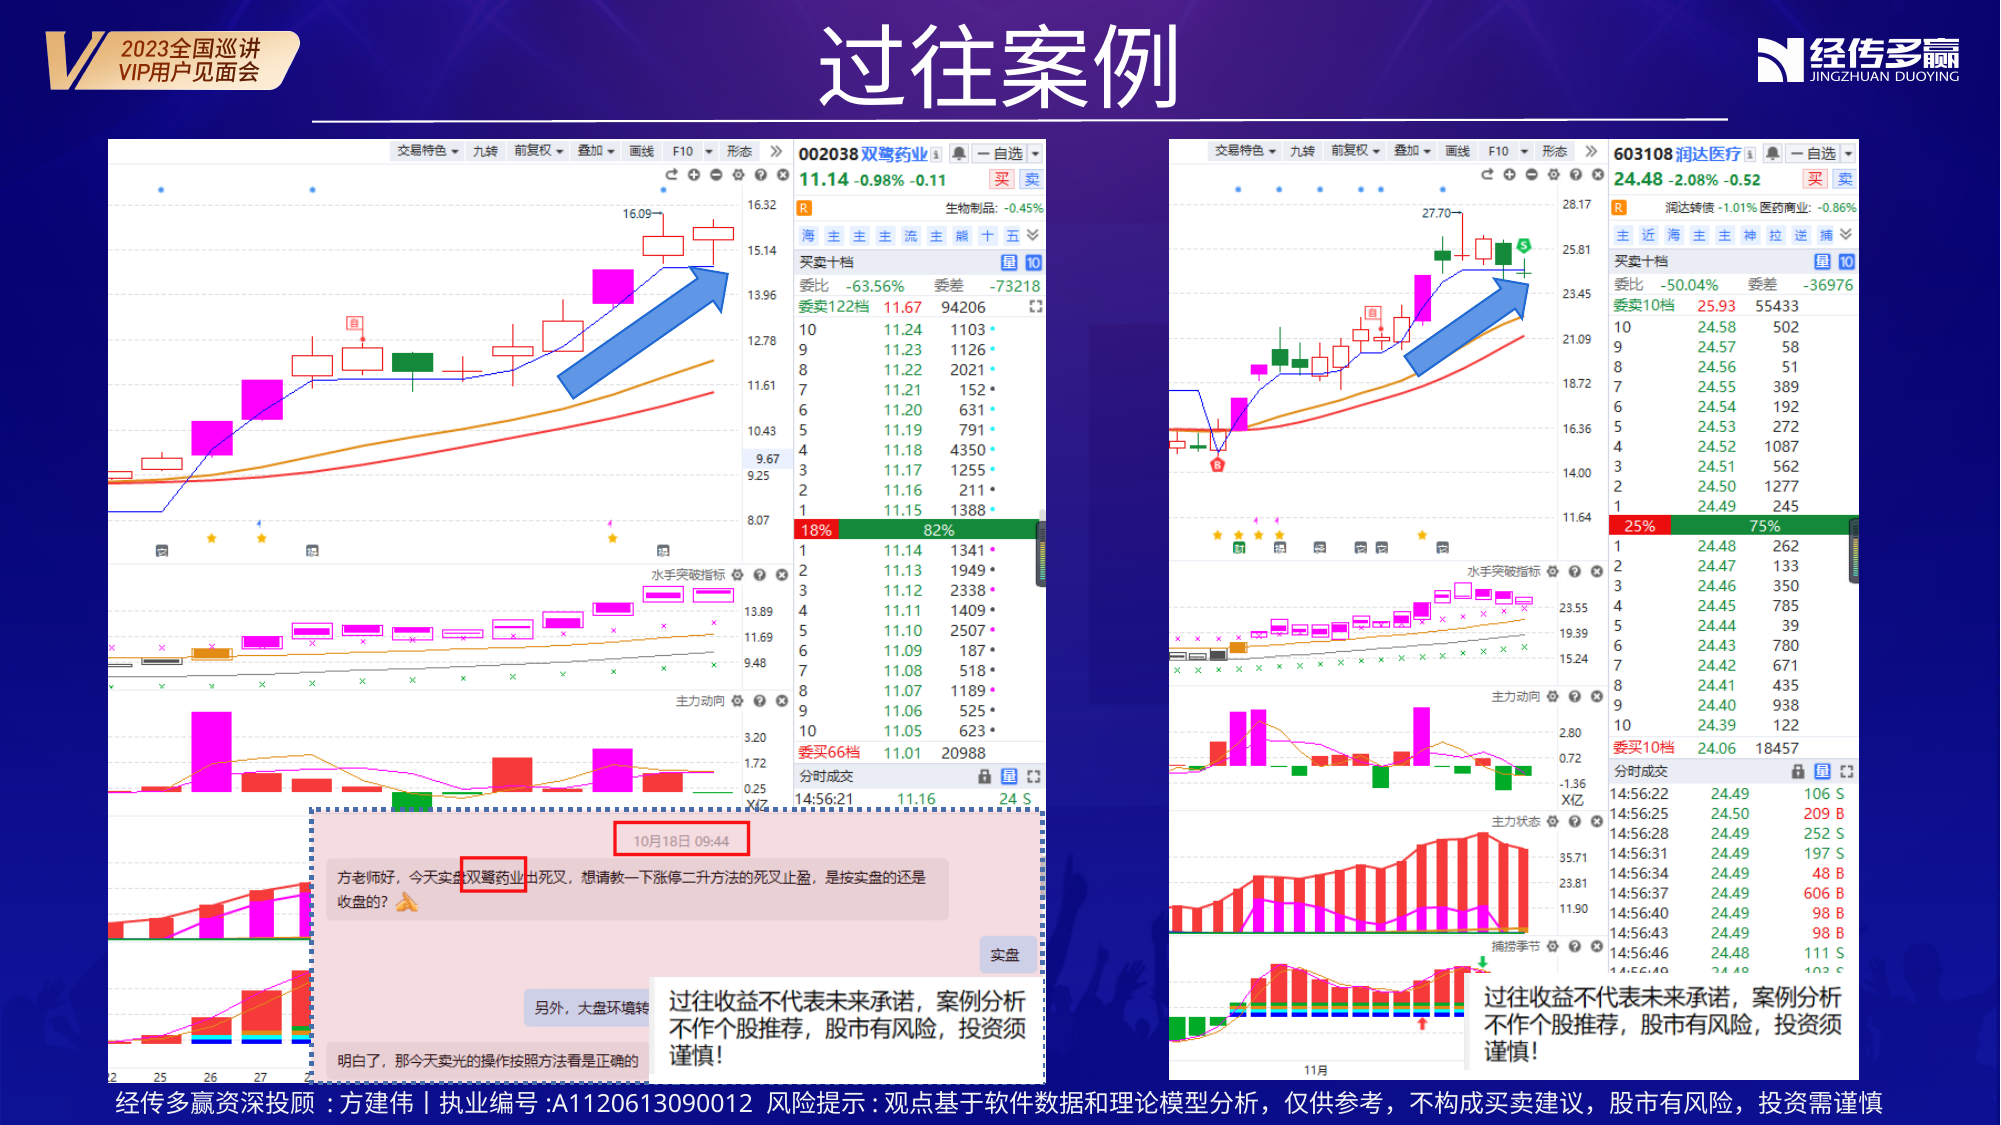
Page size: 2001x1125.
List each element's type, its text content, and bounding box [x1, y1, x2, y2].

text_box 过往案例 [536, 2, 1464, 128]
picture [0, 0, 2000, 1125]
